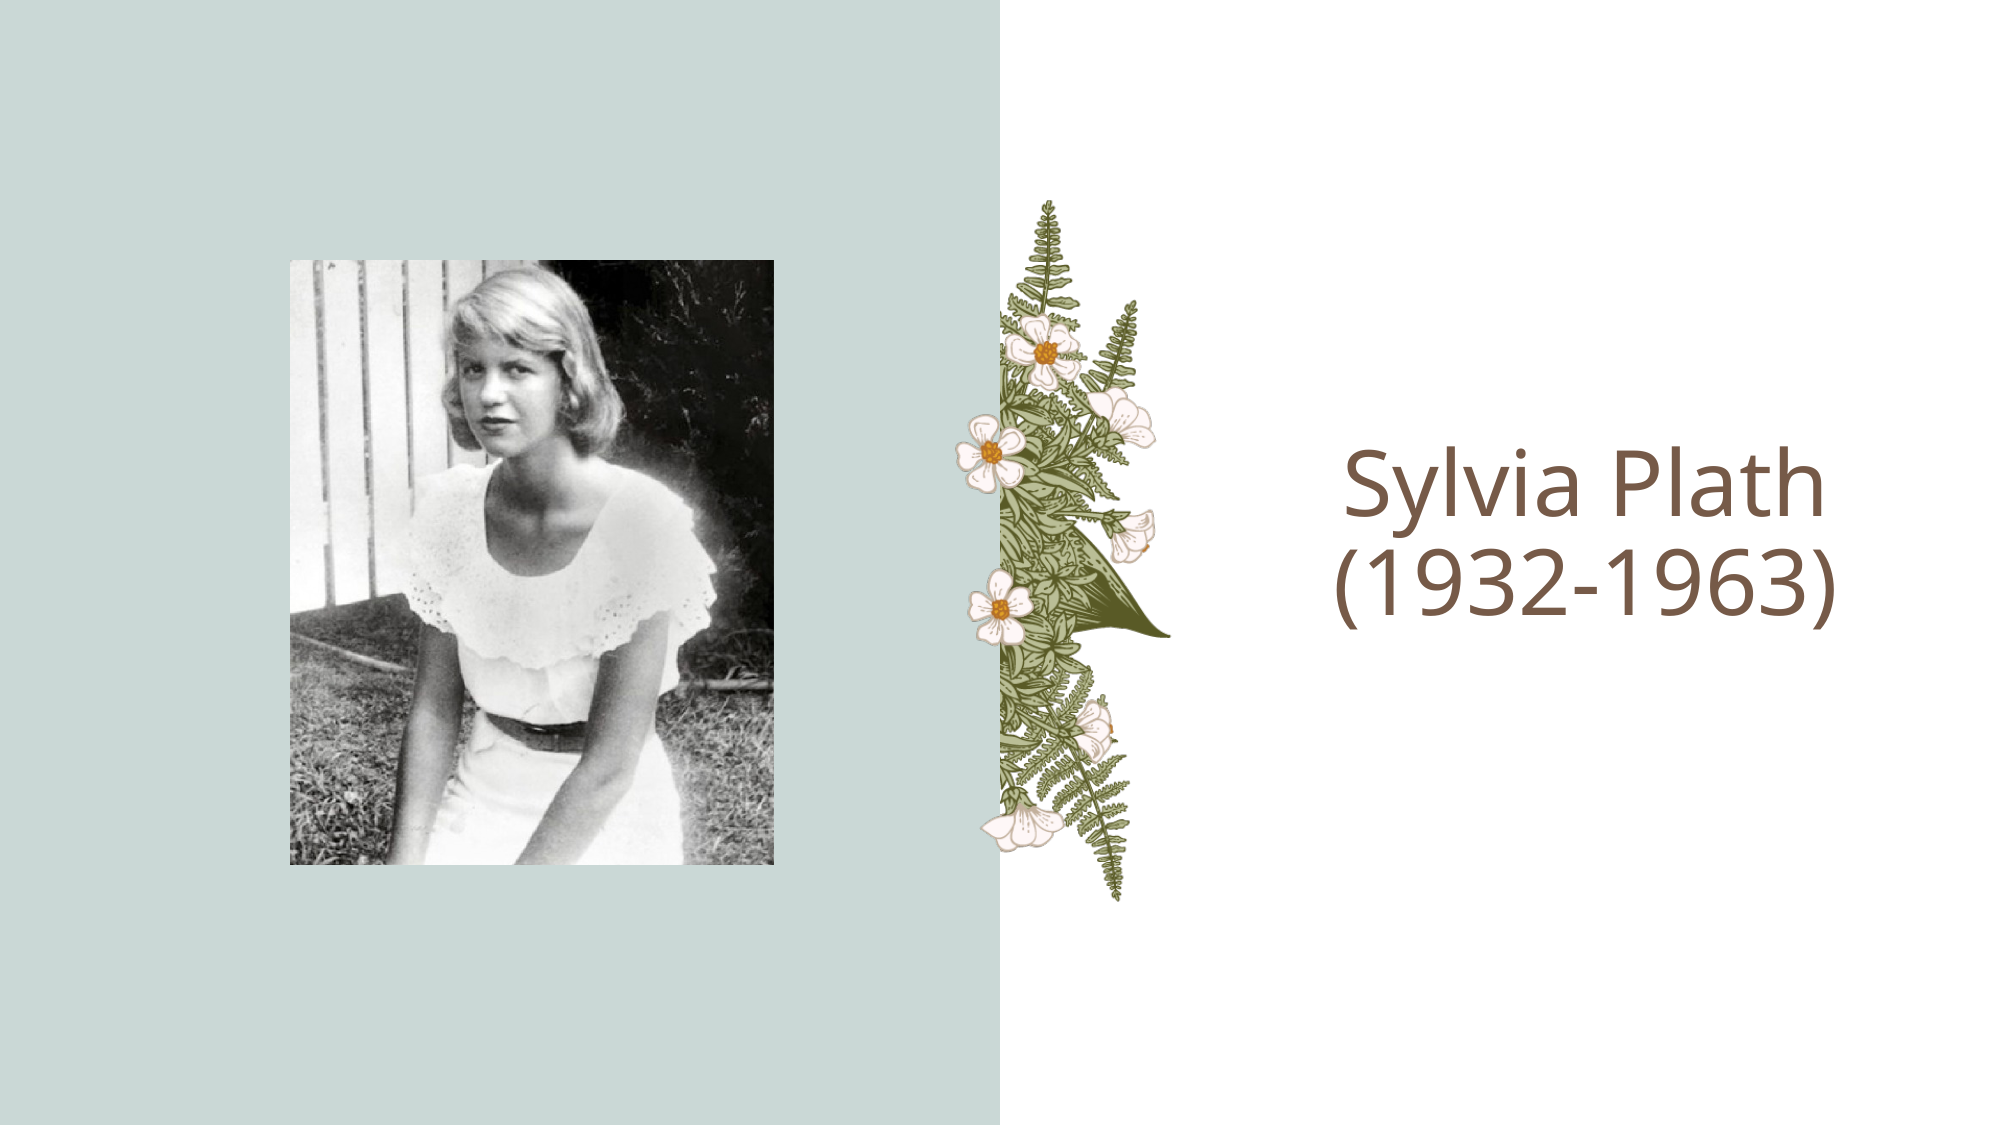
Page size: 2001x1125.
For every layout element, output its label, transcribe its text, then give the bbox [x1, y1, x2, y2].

picture [947, 190, 1186, 912]
list Sylvia Plath (1932-1963) [1198, 188, 1974, 885]
picture [242, 260, 776, 865]
